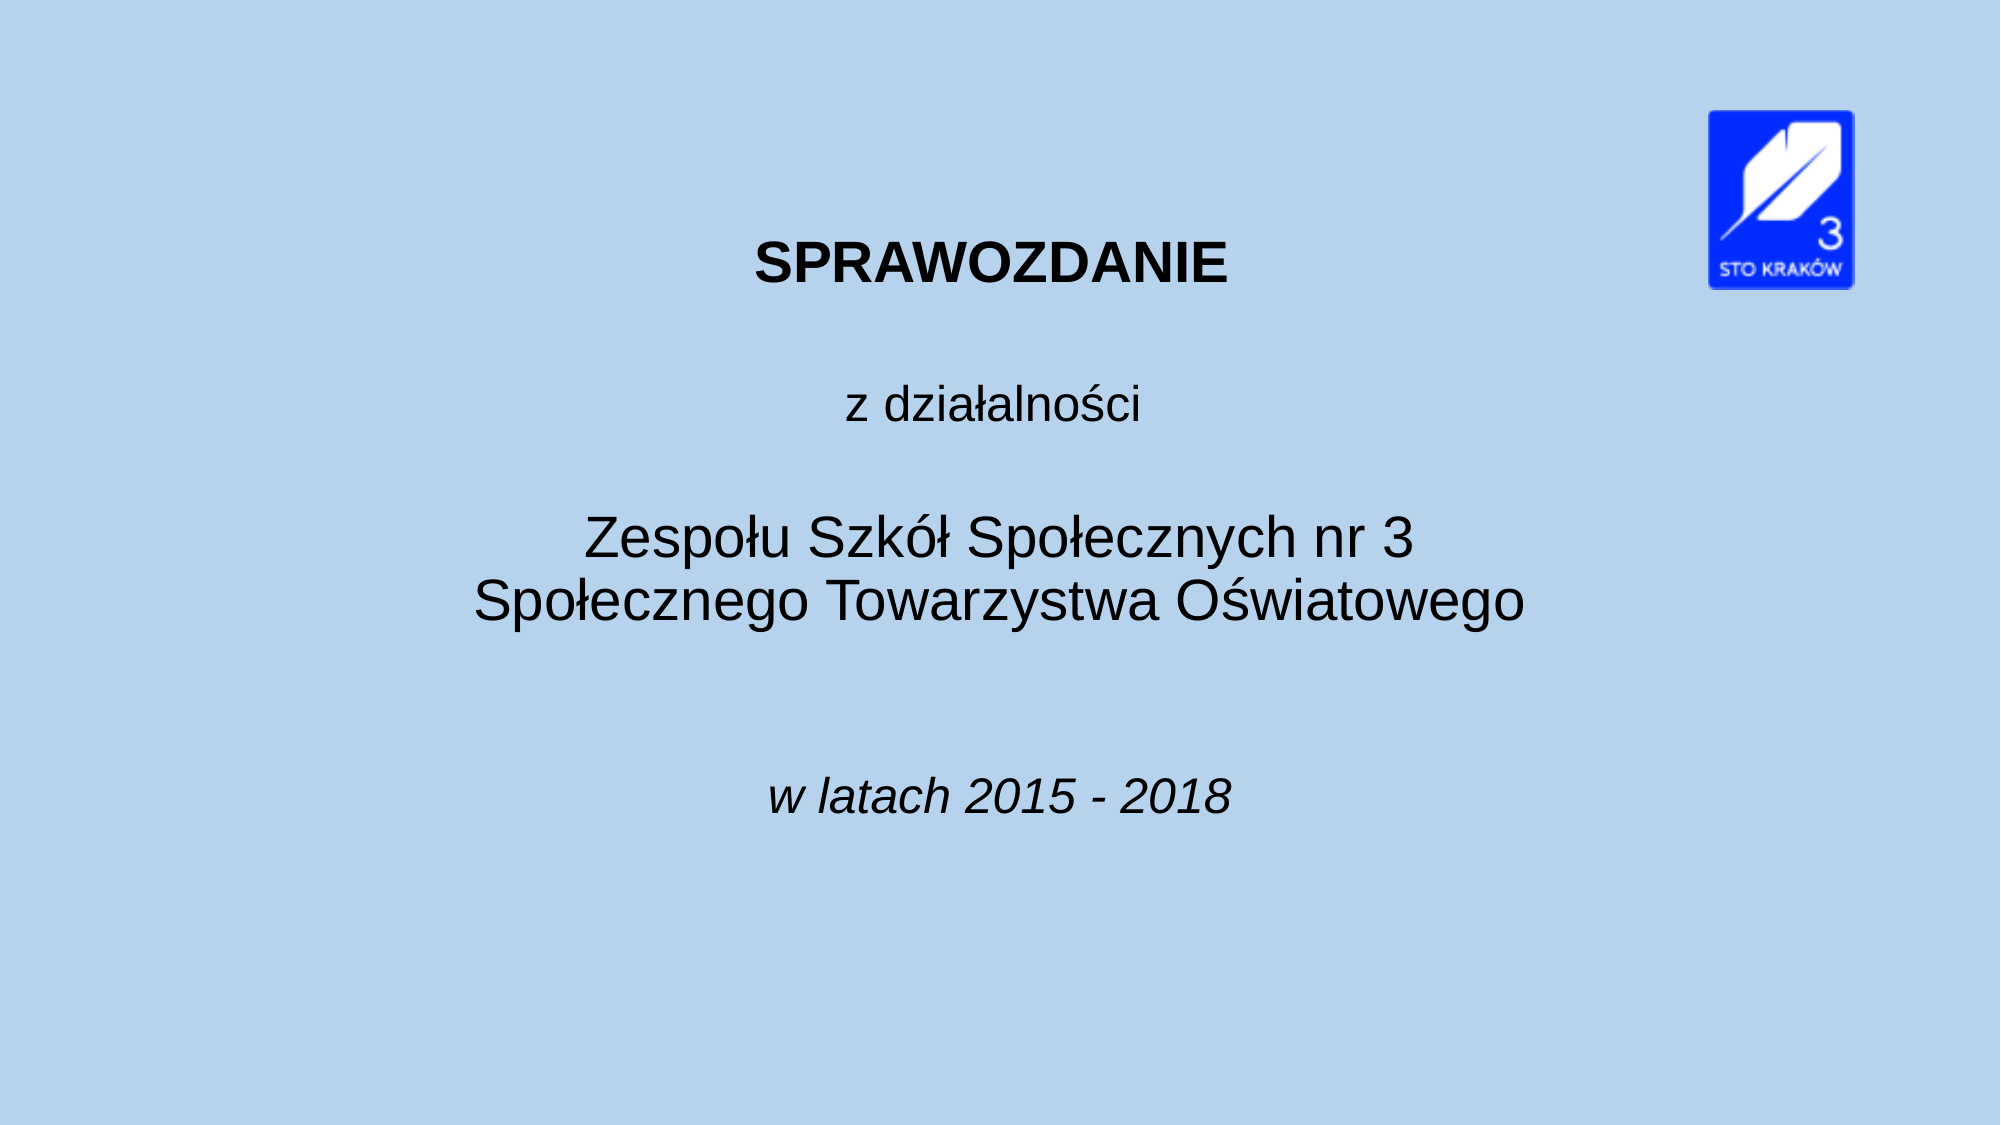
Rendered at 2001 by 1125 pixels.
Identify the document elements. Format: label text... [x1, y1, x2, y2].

subtitle SPRAWOZDANIE z działalności Zespołu Szkół Społecznych nr 3 Społecznego Towarzystwa Oświatowego w latach 2015 - 2018 [249, 143, 1750, 892]
picture [1708, 110, 1855, 290]
